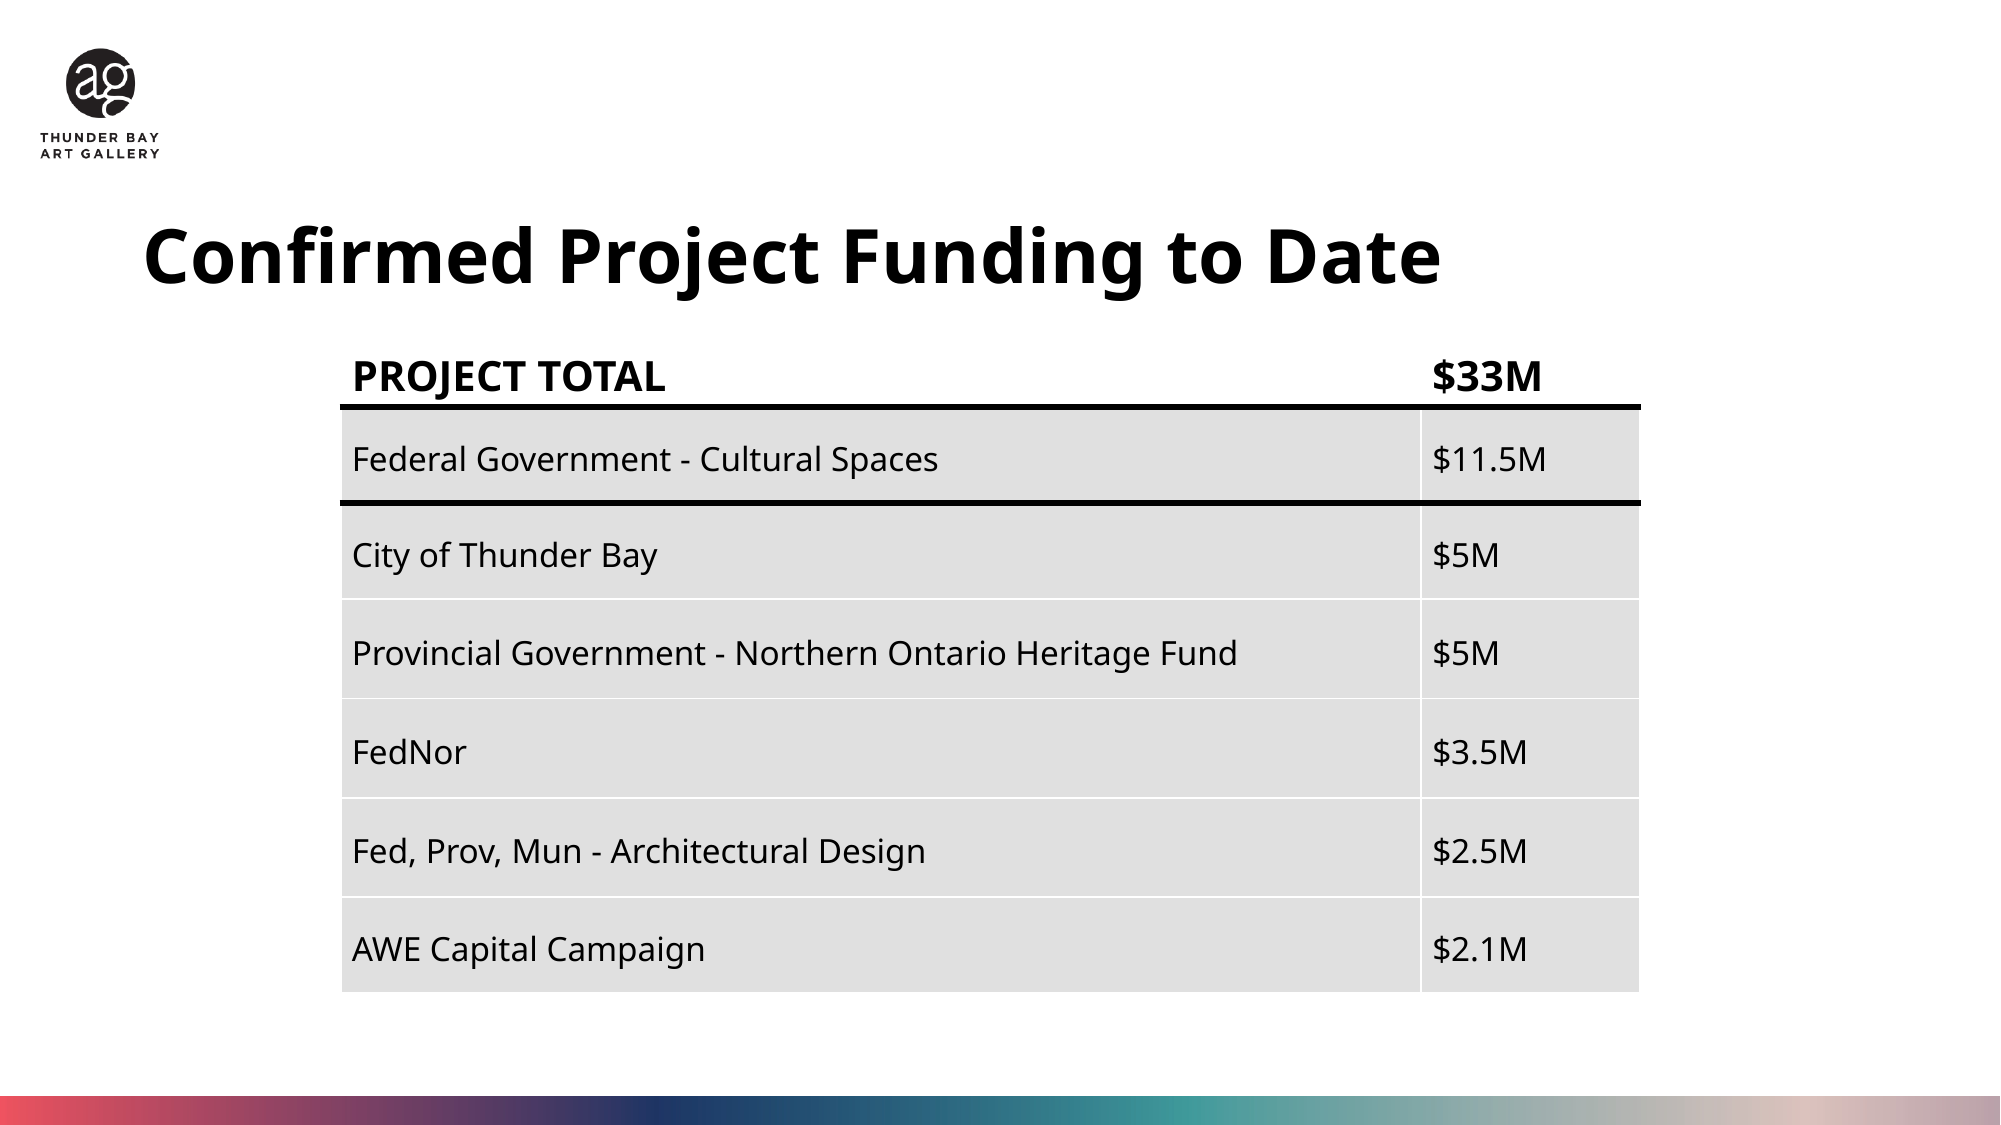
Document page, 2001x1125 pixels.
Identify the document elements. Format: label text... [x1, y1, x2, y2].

title Confirmed Project Funding to Date [127, 211, 1853, 403]
table_cell Provincial Government - Northern Ontario Heritage Fund [342, 600, 1420, 698]
table_cell $5M [1422, 600, 1639, 698]
table_header PROJECT TOTAL [342, 336, 1420, 404]
table_header $33M [1422, 336, 1639, 404]
table_cell City of Thunder Bay [342, 506, 1420, 598]
table_cell Fed, Prov, Mun - Architectural Design [342, 799, 1420, 896]
table_cell FedNor [342, 699, 1420, 797]
table_cell $2.5M [1422, 799, 1639, 896]
table_cell Federal Government - Cultural Spaces [342, 410, 1420, 500]
table_cell $3.5M [1422, 699, 1639, 797]
table_cell AWE Capital Campaign [342, 898, 1420, 992]
table_cell $11.5M [1422, 410, 1639, 500]
table_cell $5M [1422, 506, 1639, 598]
picture [0, 1096, 2000, 1125]
table_cell $2.1M [1422, 898, 1639, 992]
